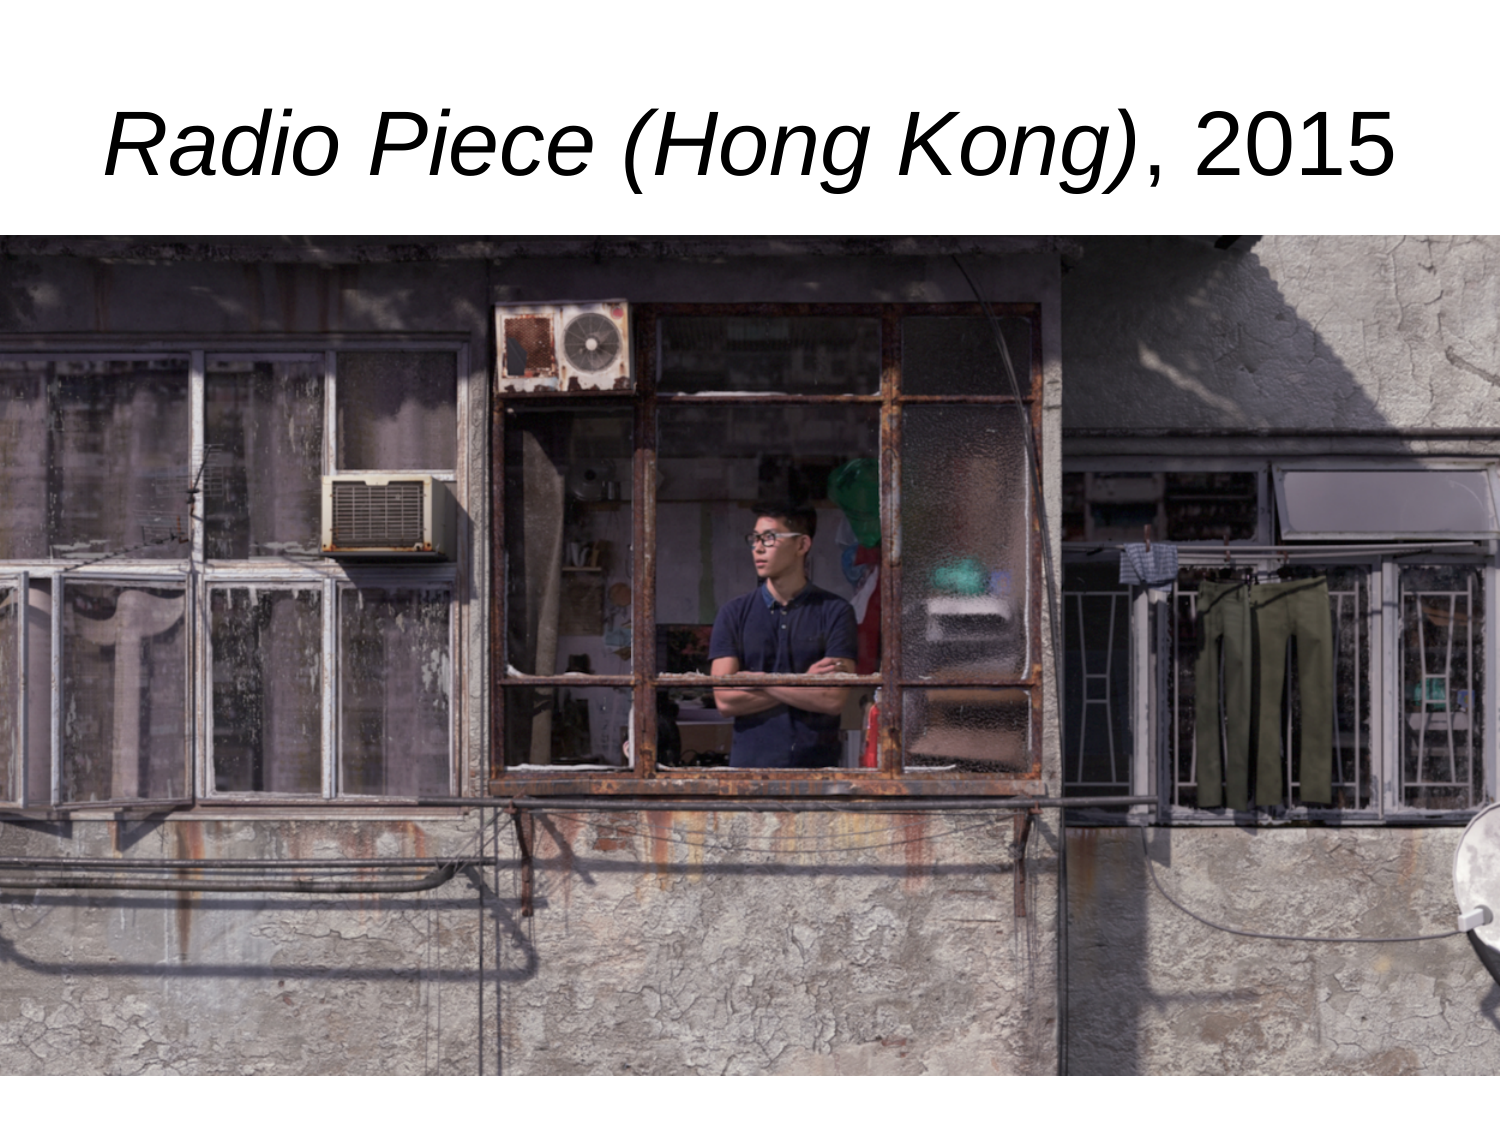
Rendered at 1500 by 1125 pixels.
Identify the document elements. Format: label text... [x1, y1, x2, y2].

picture [0, 235, 1500, 1076]
title Radio Piece (Hong Kong), 2015 [75, 45, 1425, 233]
